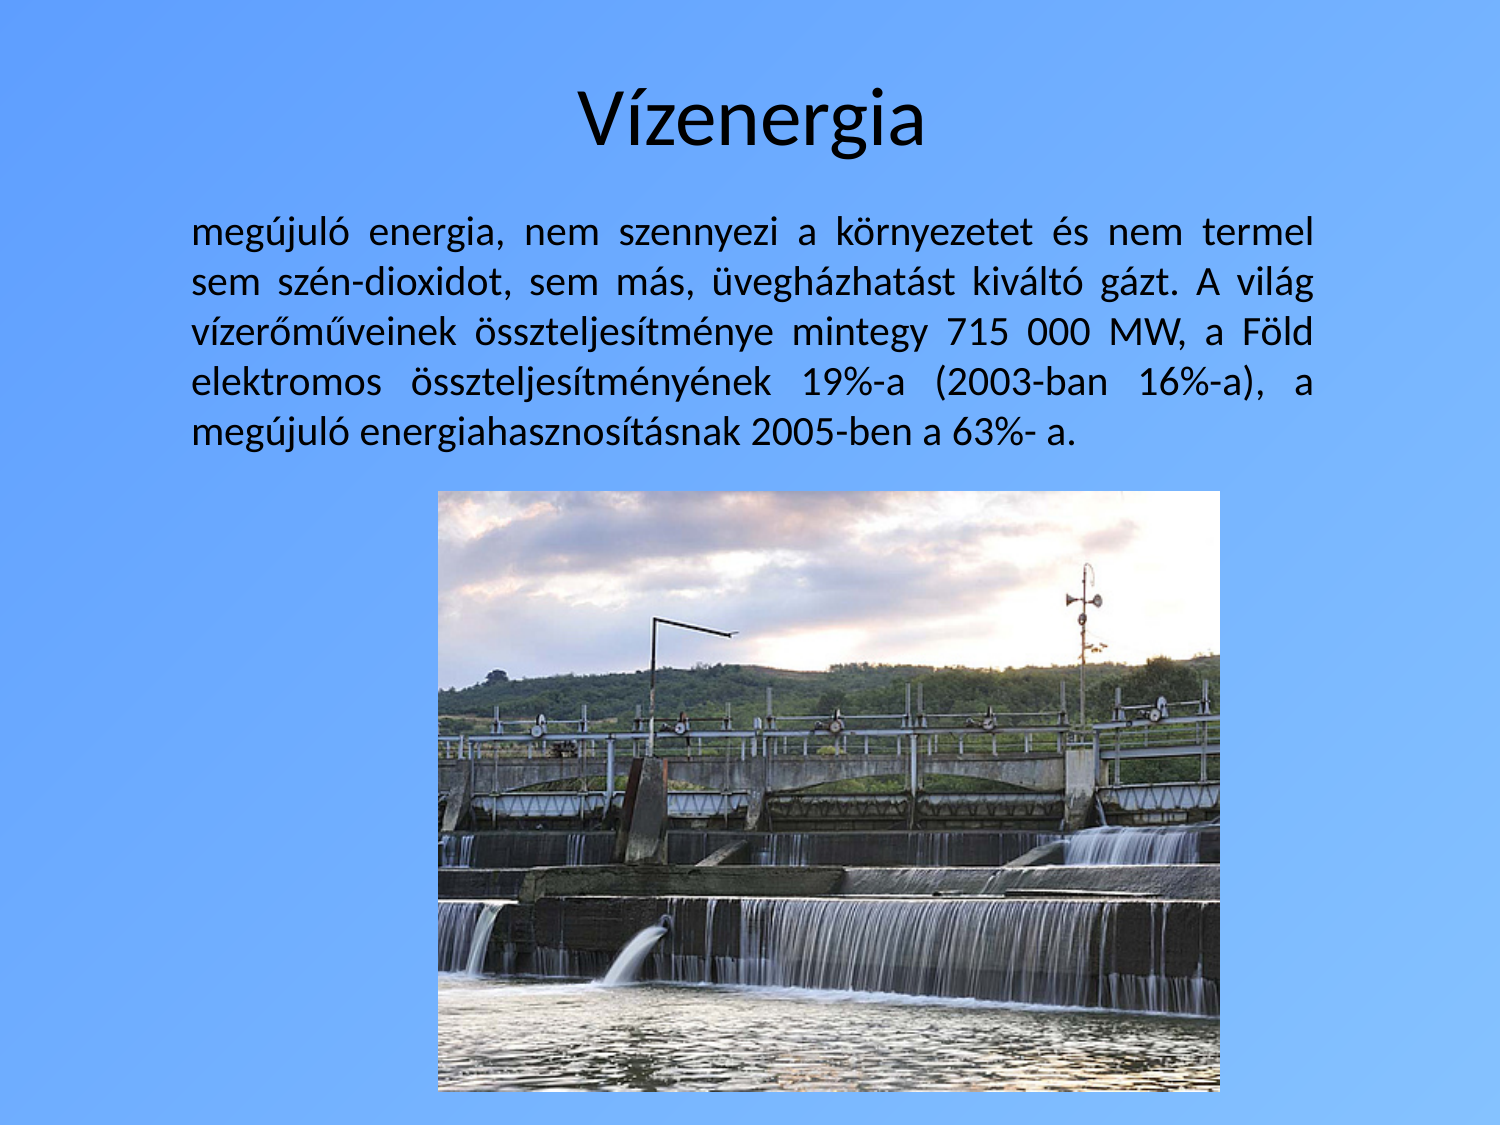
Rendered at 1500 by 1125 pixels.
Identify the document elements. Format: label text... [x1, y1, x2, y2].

picture [438, 491, 1220, 1092]
text_box Vízenergia [79, 54, 1427, 170]
text_box megújuló energia, nem szennyezi a környezetet és nem termel sem szén-dioxidot, sem más, üvegházhatást kiváltó gázt. A világ vízerőműveinek összteljesítménye mintegy 715 000 MW, a Föld elektromos összteljesítményének 19%-a (2003-ban 16%-a), a megújuló energiahasznosításnak 2005-ben a 63%- a. [176, 196, 1330, 462]
